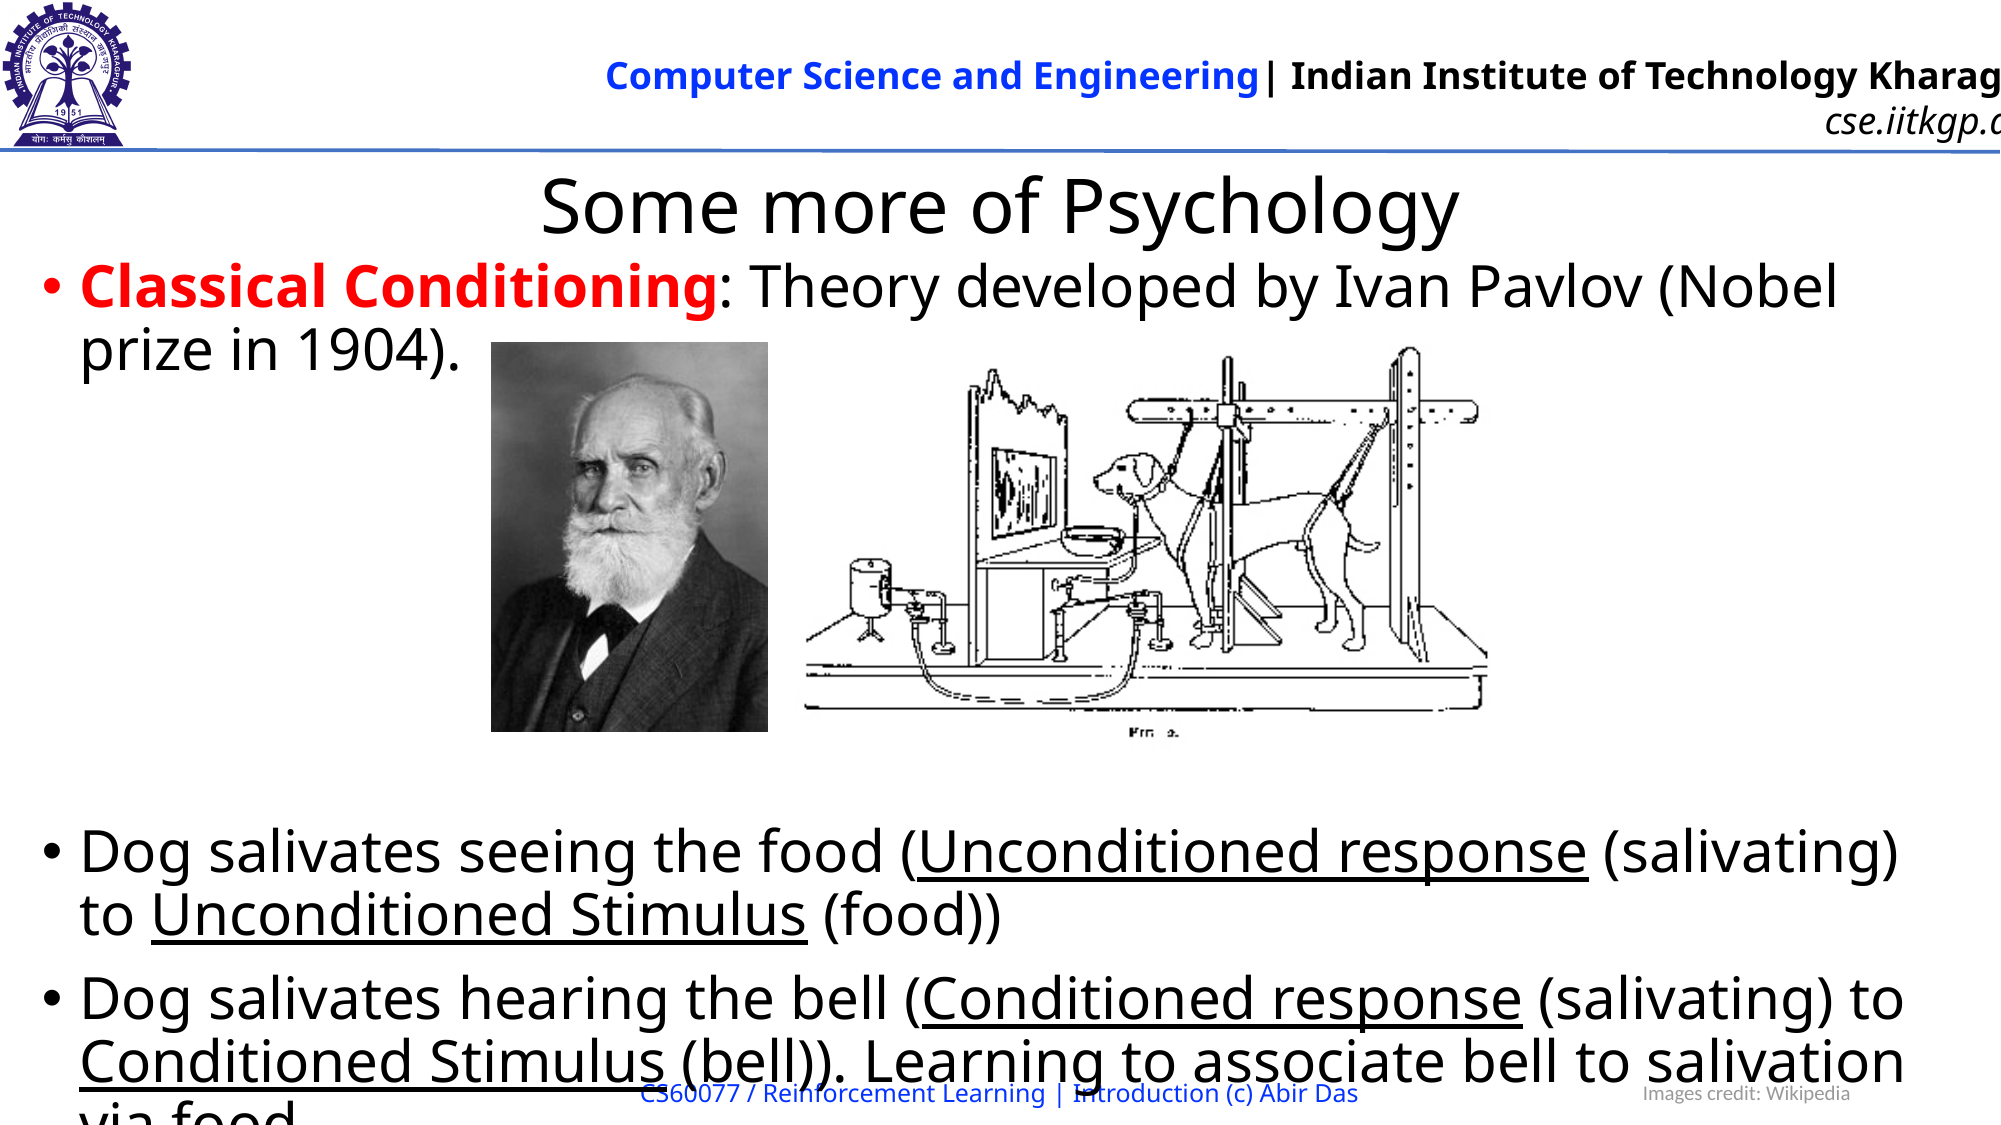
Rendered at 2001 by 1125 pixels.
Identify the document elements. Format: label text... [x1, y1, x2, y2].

picture [491, 342, 768, 733]
picture [794, 342, 1515, 750]
picture [2, 2, 131, 147]
text_box Images credit: Wikipedia [1670, 1065, 2000, 1121]
footer CS60077 / Reinforcement Learning | Introduction (c) Abir Das [330, 1065, 1670, 1125]
text_box Classical Conditioning: Theory developed by Ivan Pavlov (Nobel prize in 1904). Dog salivates seeing the food (Unconditioned response (salivating) to Unconditioned Stimulus (food)) Dog salivates hearing the bell (Conditioned response (salivating) to Conditioned Stimulus (bell)). Learning to associate bell to salivation via food. [27, 249, 1985, 1014]
title Some more of Psychology [406, 108, 1593, 249]
